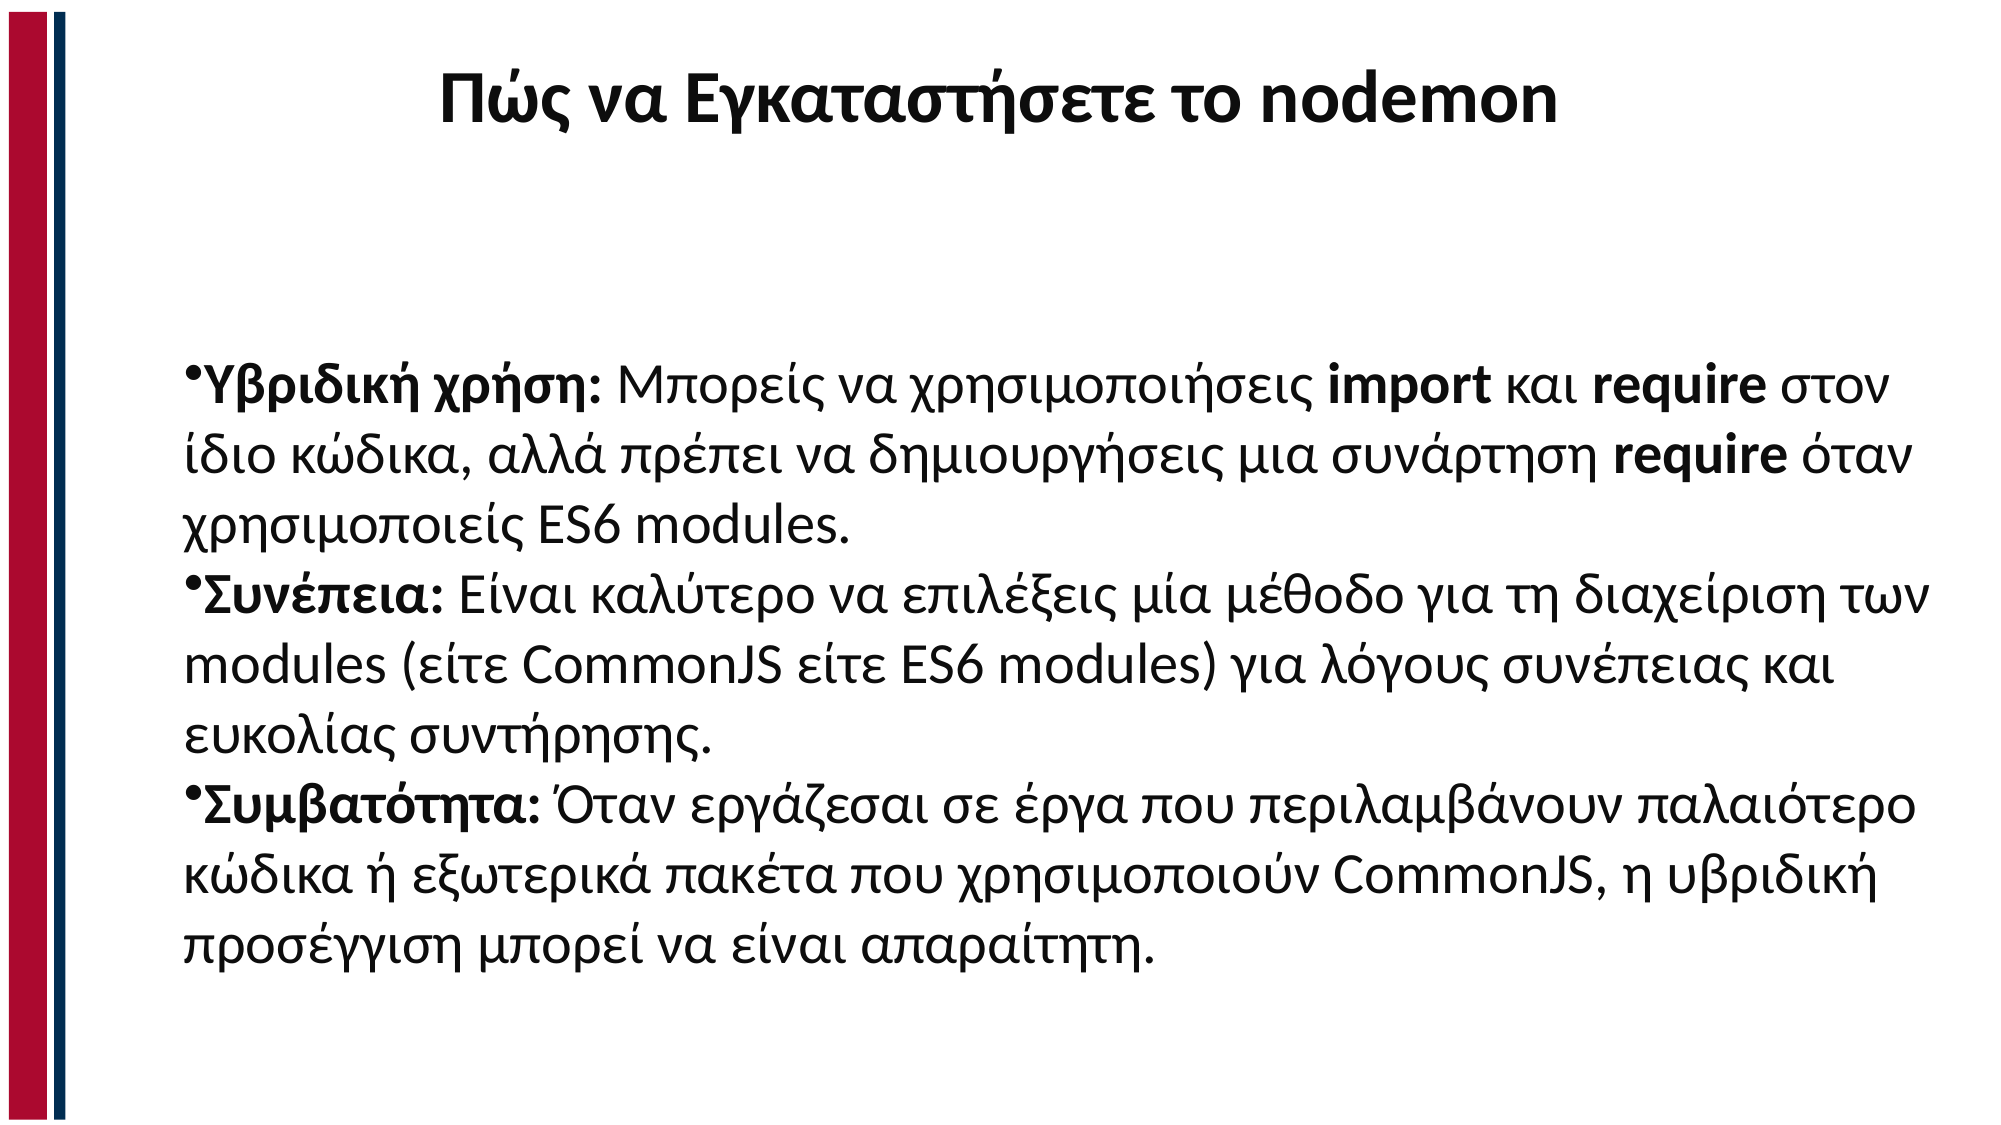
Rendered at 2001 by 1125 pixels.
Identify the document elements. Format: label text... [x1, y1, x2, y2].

list Υβριδική χρήση: Μπορείς να χρησιμοποιήσεις import και require στον ίδιο κώδικα, αλλά πρέπει να δημιουργήσεις μια συνάρτηση require όταν χρησιμοποιείς ES6 modules. Συνέπεια: Είναι καλύτερο να επιλέξεις μία μέθοδο για τη διαχείριση των modules (είτε CommonJS είτε ES6 modules) για λόγους συνέπειας και ευκολίας συντήρησης. Συμβατότητα: Όταν εργάζεσαι σε έργα που περιλαμβάνουν παλαιότερο κώδικα ή εξωτερικά πακέτα που χρησιμοποιούν CommonJS, η υβριδική προσέγγιση μπορεί να είναι απαραίτητη. [168, 237, 1957, 988]
title Πώς να Εγκαταστήσετε το nodemon [418, 36, 1582, 239]
